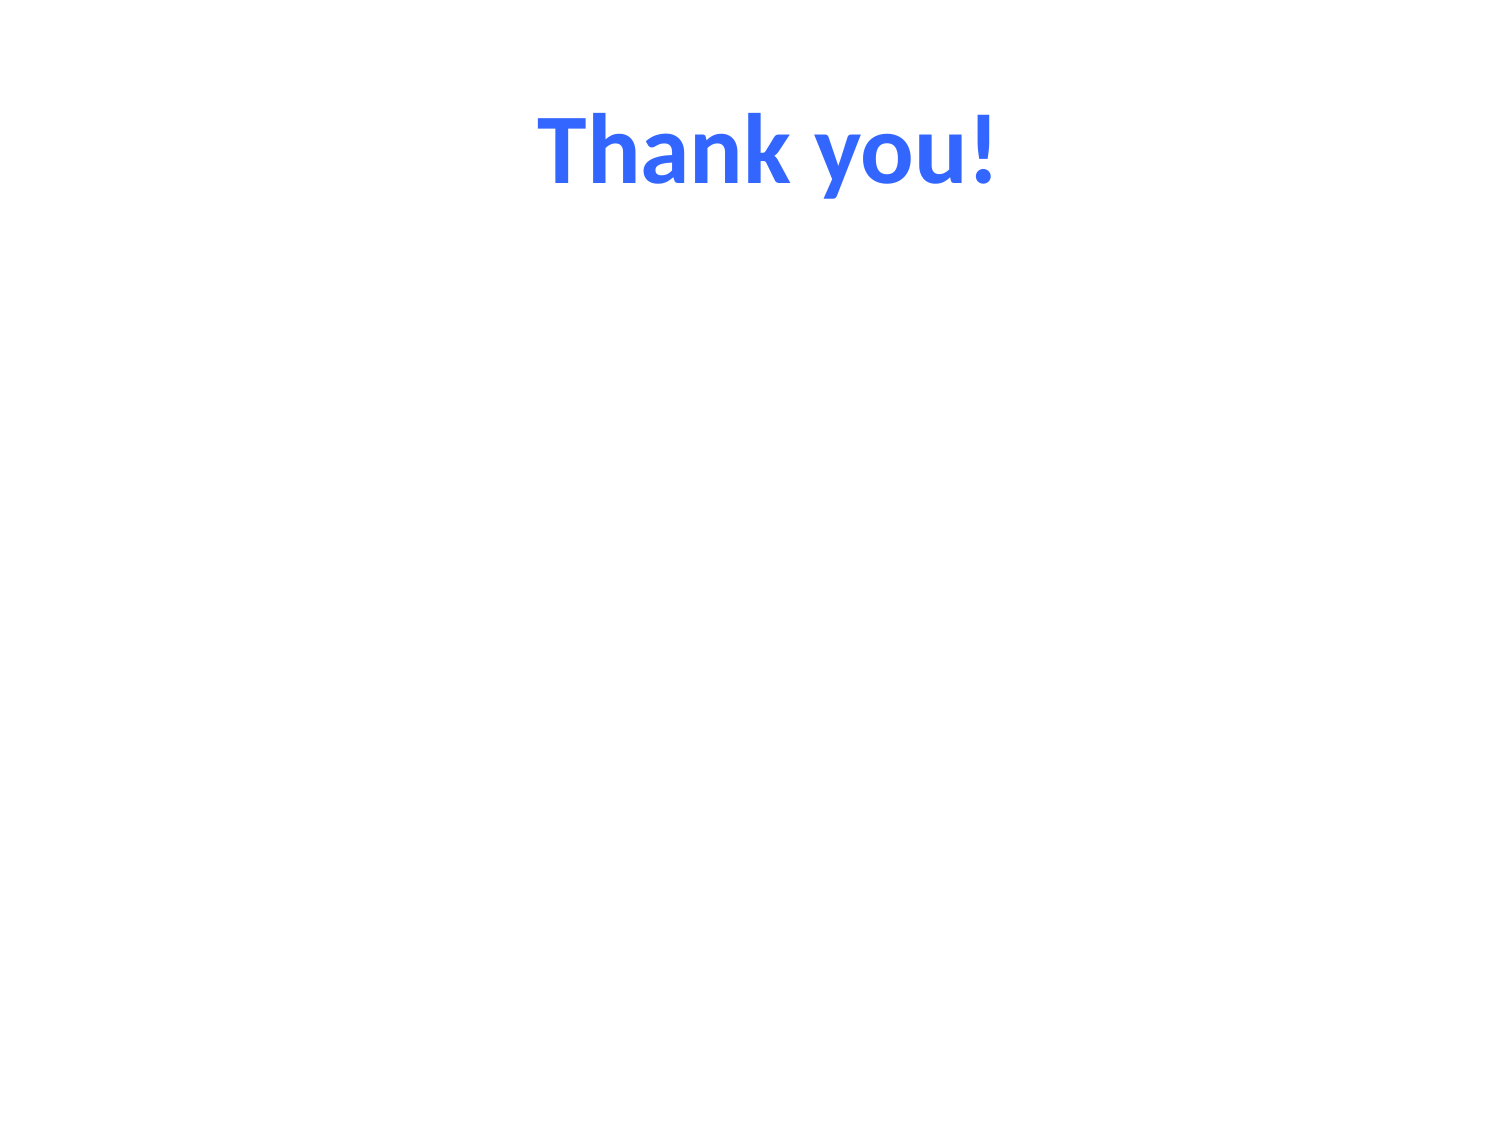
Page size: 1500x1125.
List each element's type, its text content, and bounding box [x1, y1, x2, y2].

text_box Thank you! [26, 0, 1500, 287]
